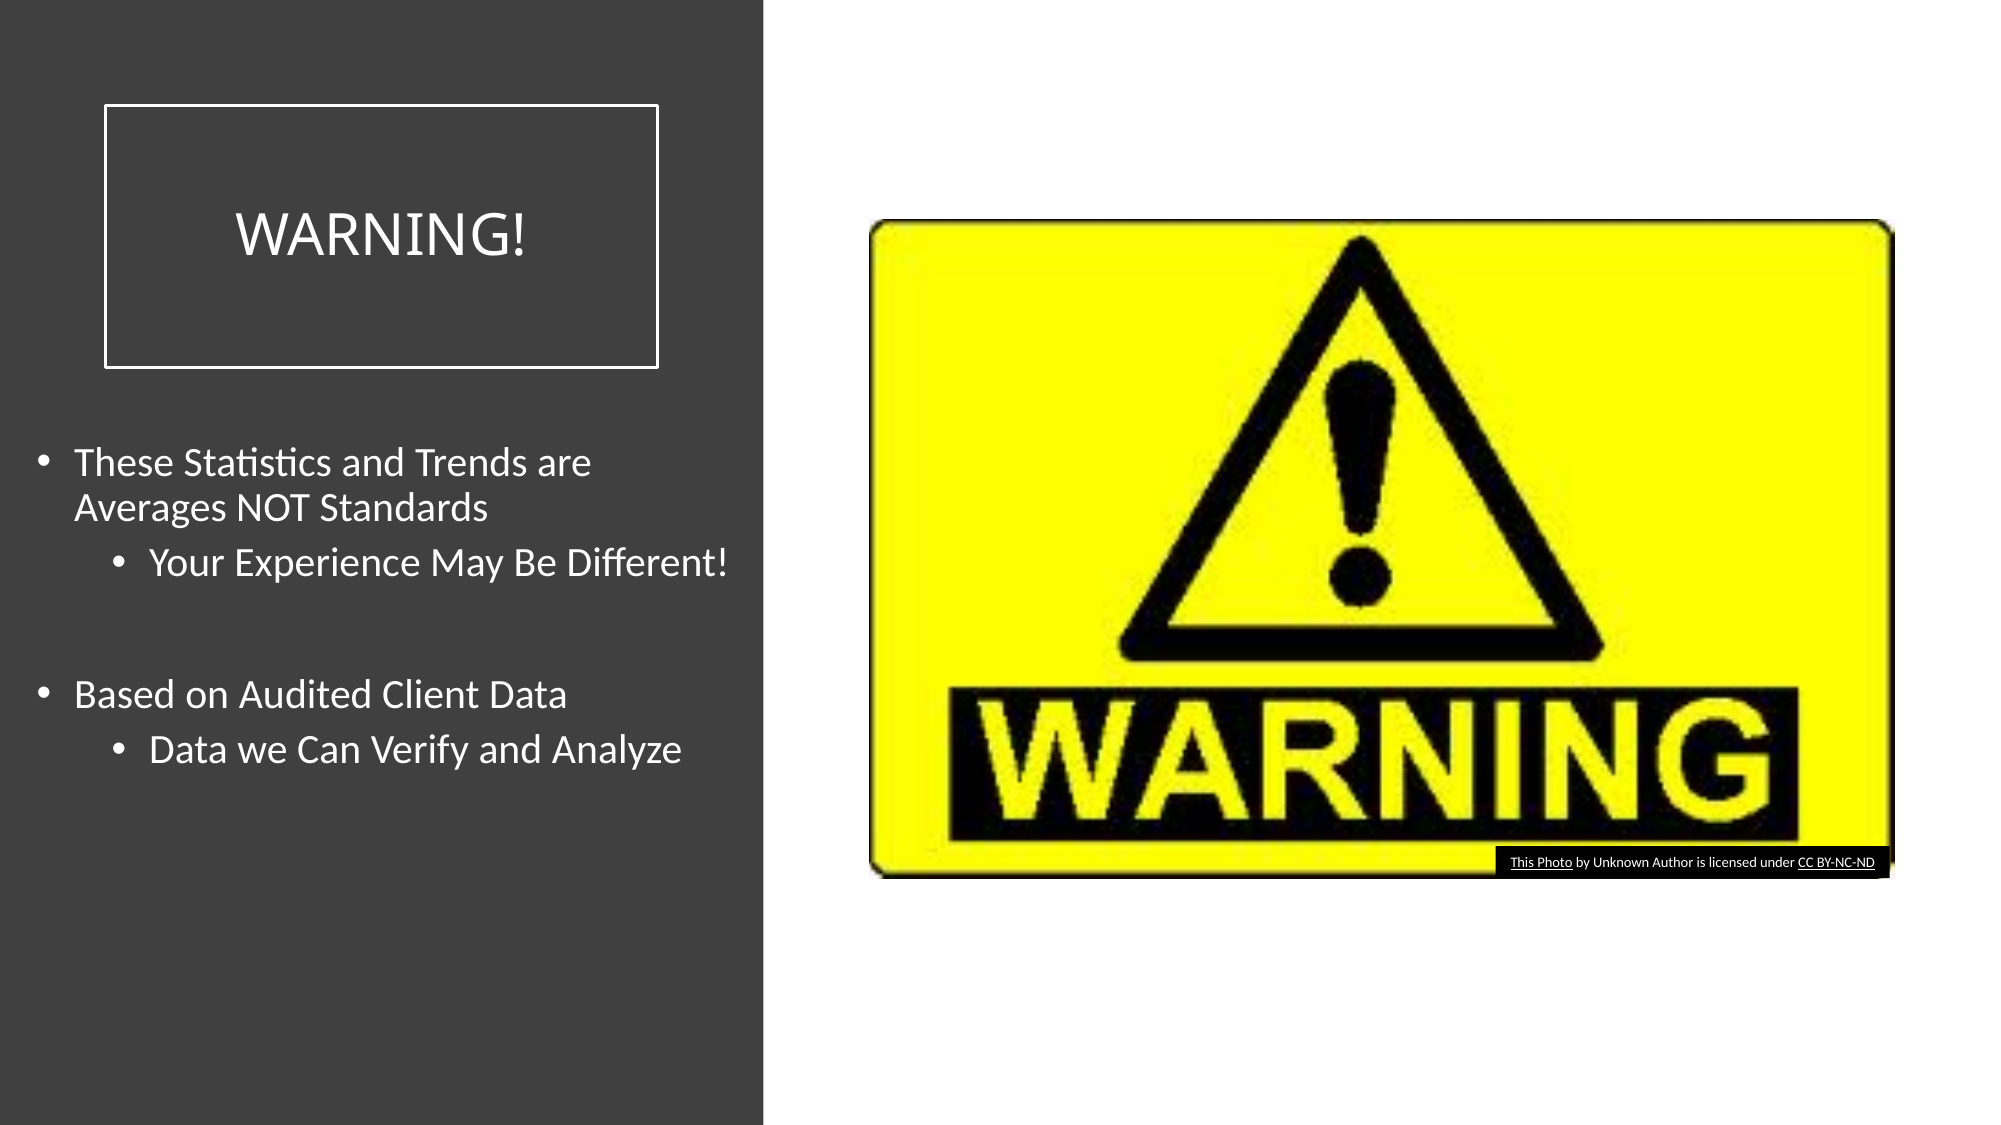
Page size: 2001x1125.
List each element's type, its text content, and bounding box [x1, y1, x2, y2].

picture [869, 219, 1895, 879]
title WARNING! [105, 105, 658, 368]
list These Statistics and Trends are Averages NOT Standards Your Experience May Be Different! Based on Audited Client Data Data we Can Verify and Analyze [21, 432, 749, 994]
text_box [0, 0, 764, 1125]
